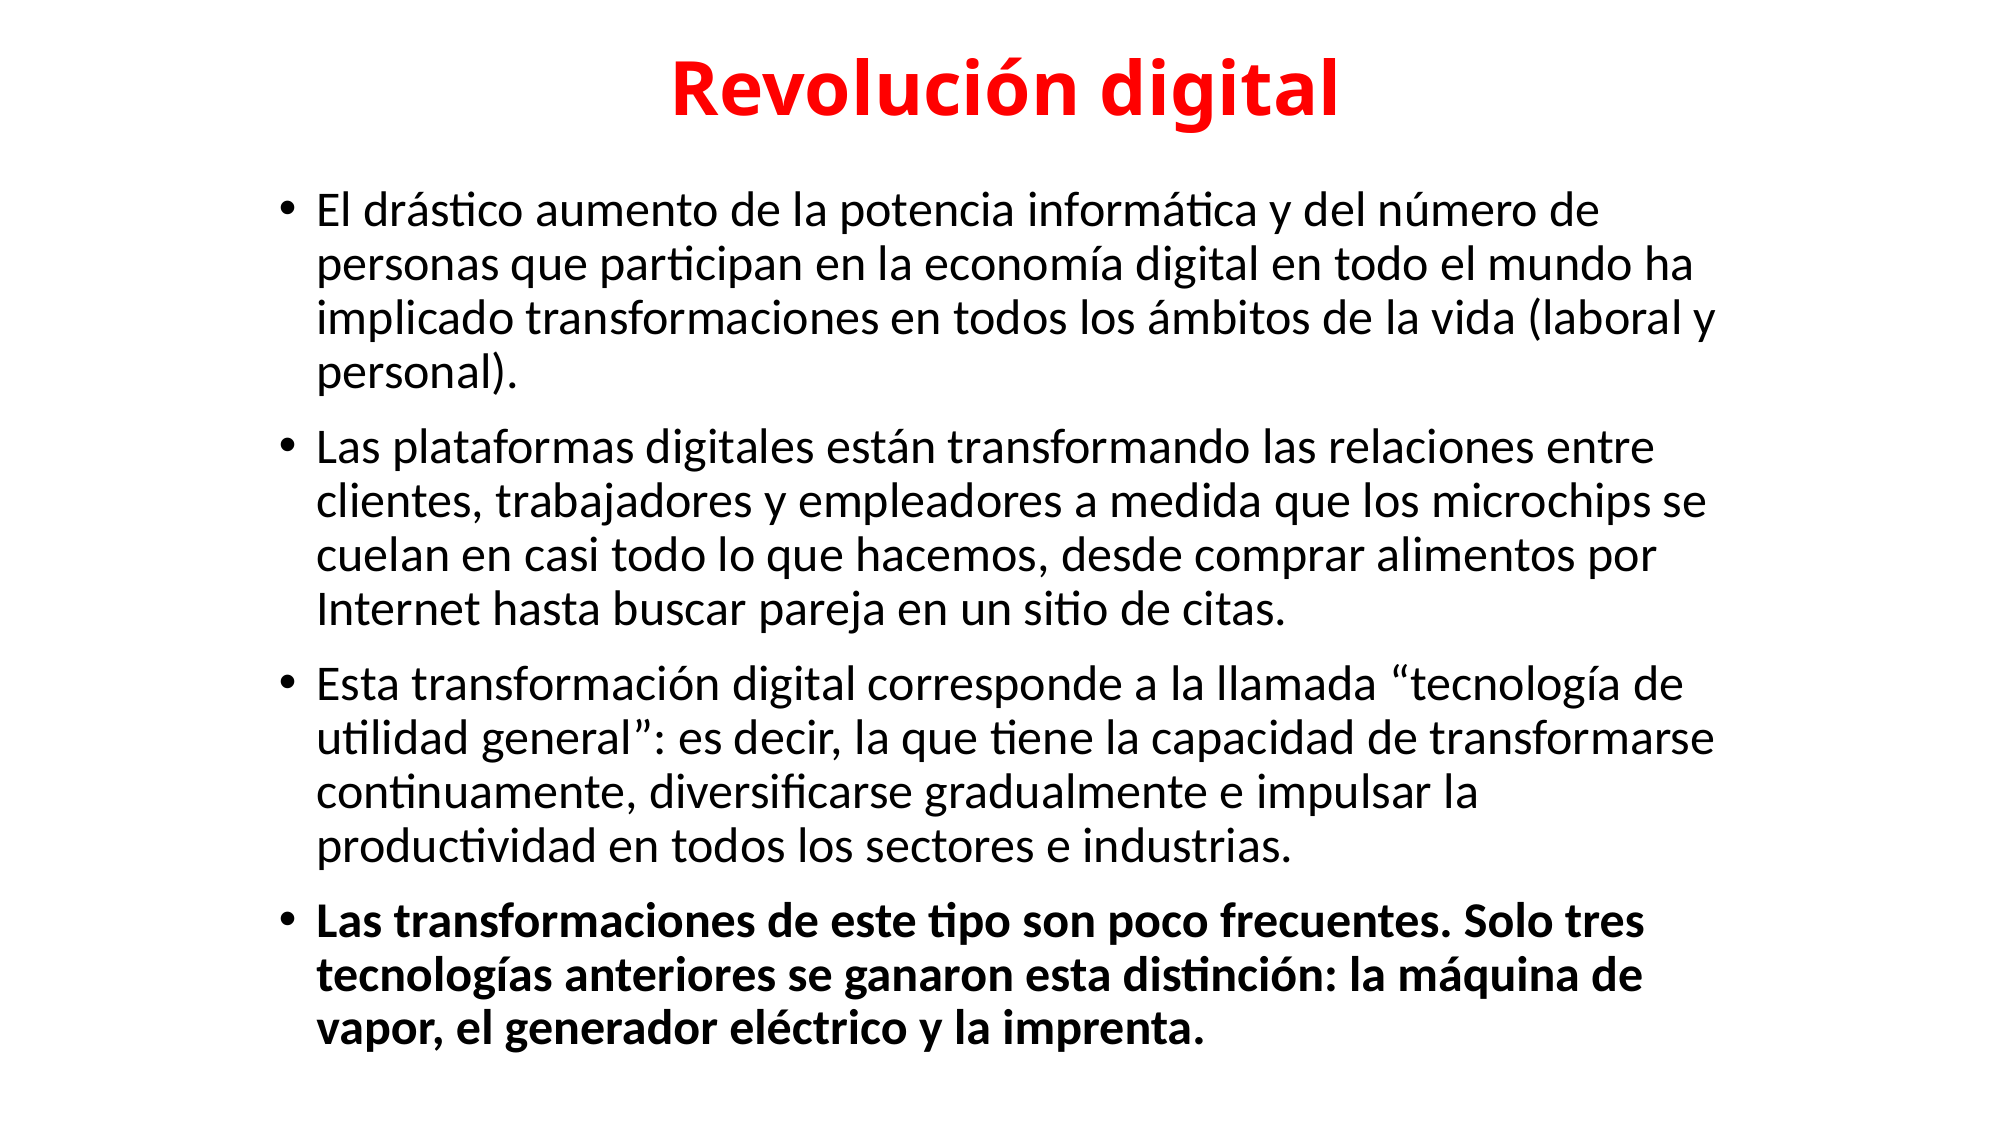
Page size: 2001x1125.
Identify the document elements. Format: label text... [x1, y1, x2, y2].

title Revolución digital [362, 33, 1650, 150]
list El drástico aumento de la potencia informática y del número de personas que participan en la economía digital en todo el mundo ha implicado transformaciones en todos los ámbitos de la vida (laboral y personal). Las plataformas digitales están transformando las relaciones entre clientes, trabajadores y empleadores a medida que los microchips se cuelan en casi todo lo que hacemos, desde comprar alimentos por Internet hasta buscar pareja en un sitio de citas. Esta transformación digital corresponde a la llamada “tecnología de utilidad general”: es decir, la que tiene la capacidad de transformarse continuamente, diversificarse gradualmente e impulsar la productividad en todos los sectores e industrias. Las transformaciones de este tipo son poco frecuentes. Solo tres tecnologías anteriores se ganaron esta distinción: la máquina de vapor, el generador eléctrico y la imprenta. [264, 176, 1786, 1093]
